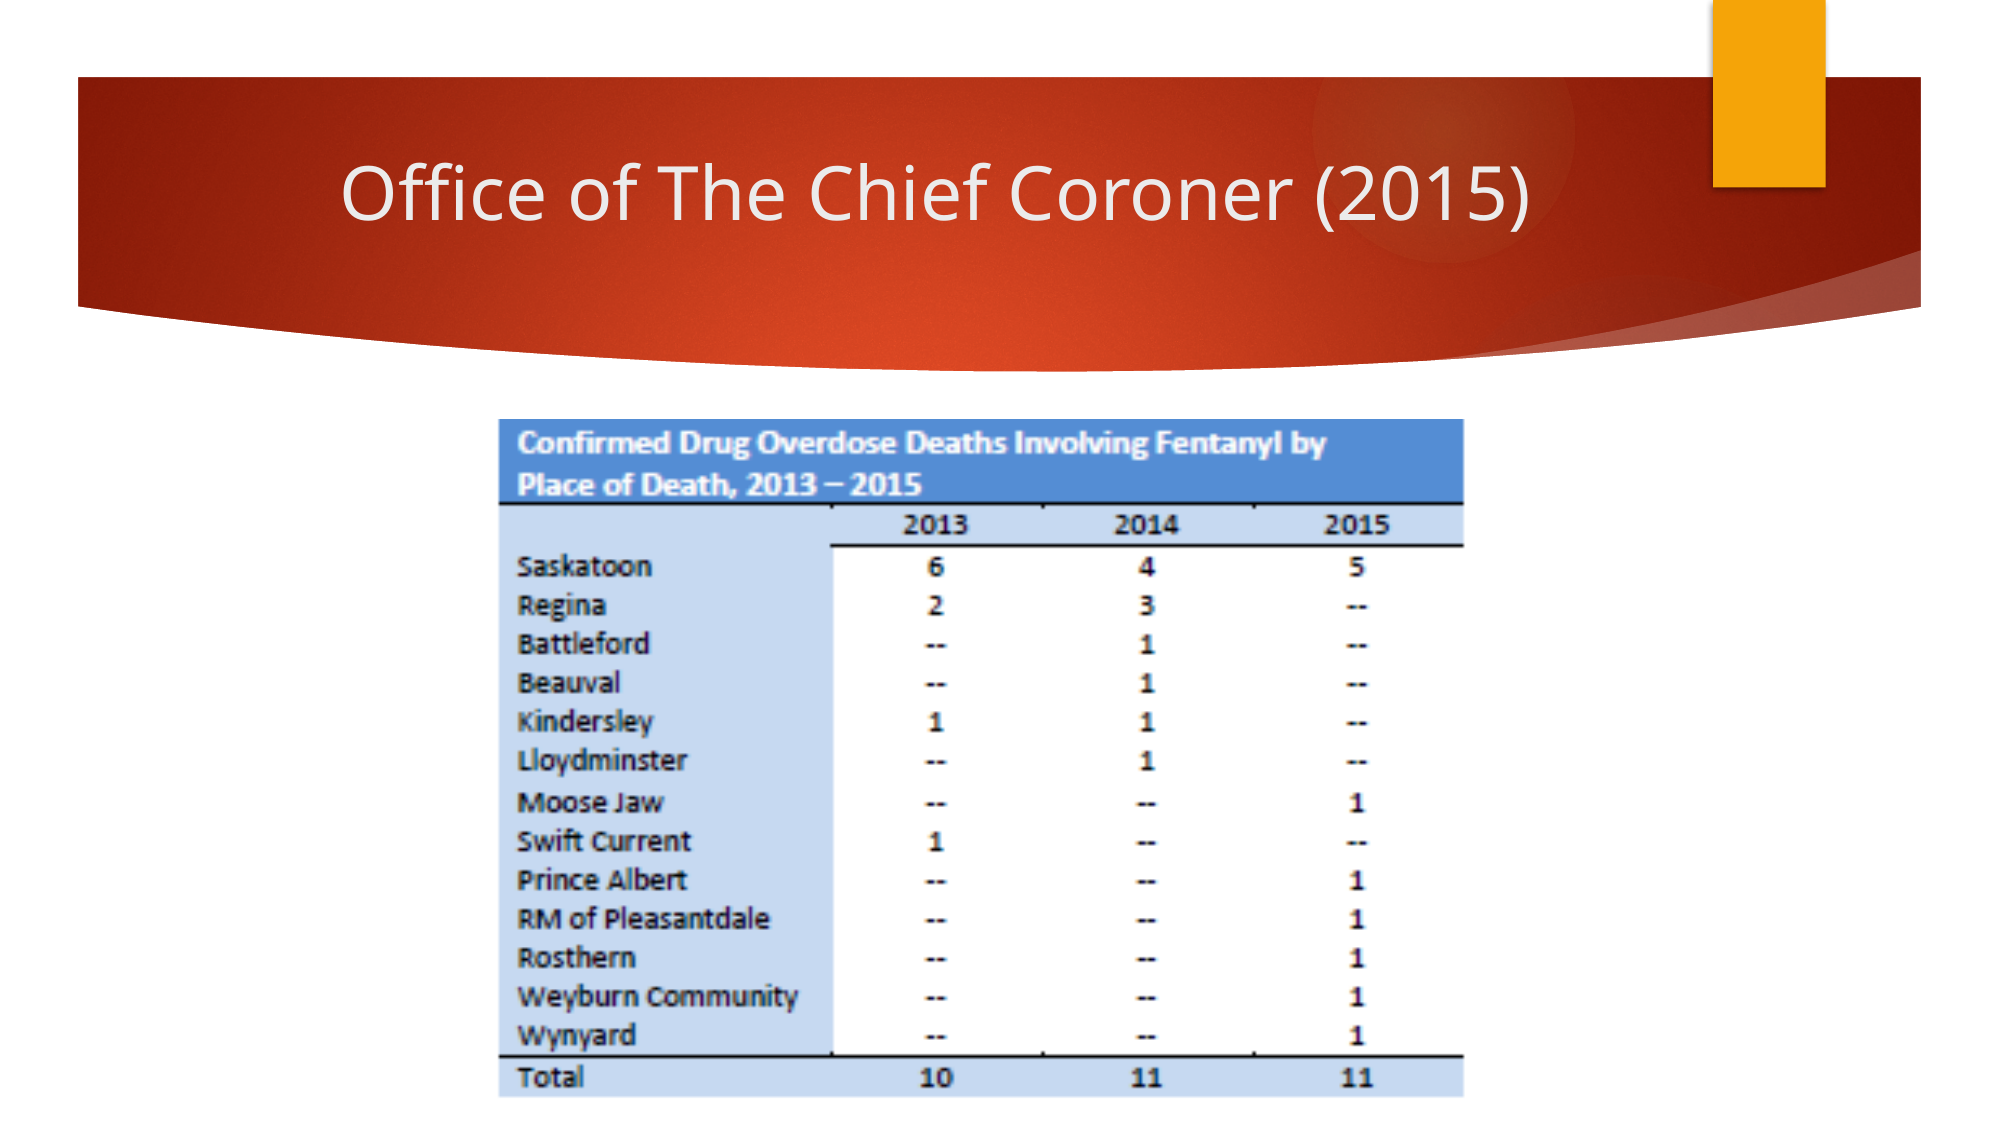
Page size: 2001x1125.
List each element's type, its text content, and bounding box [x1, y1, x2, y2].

title Office of The Chief Coroner (2015) [324, 101, 1675, 279]
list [473, 419, 1491, 1108]
